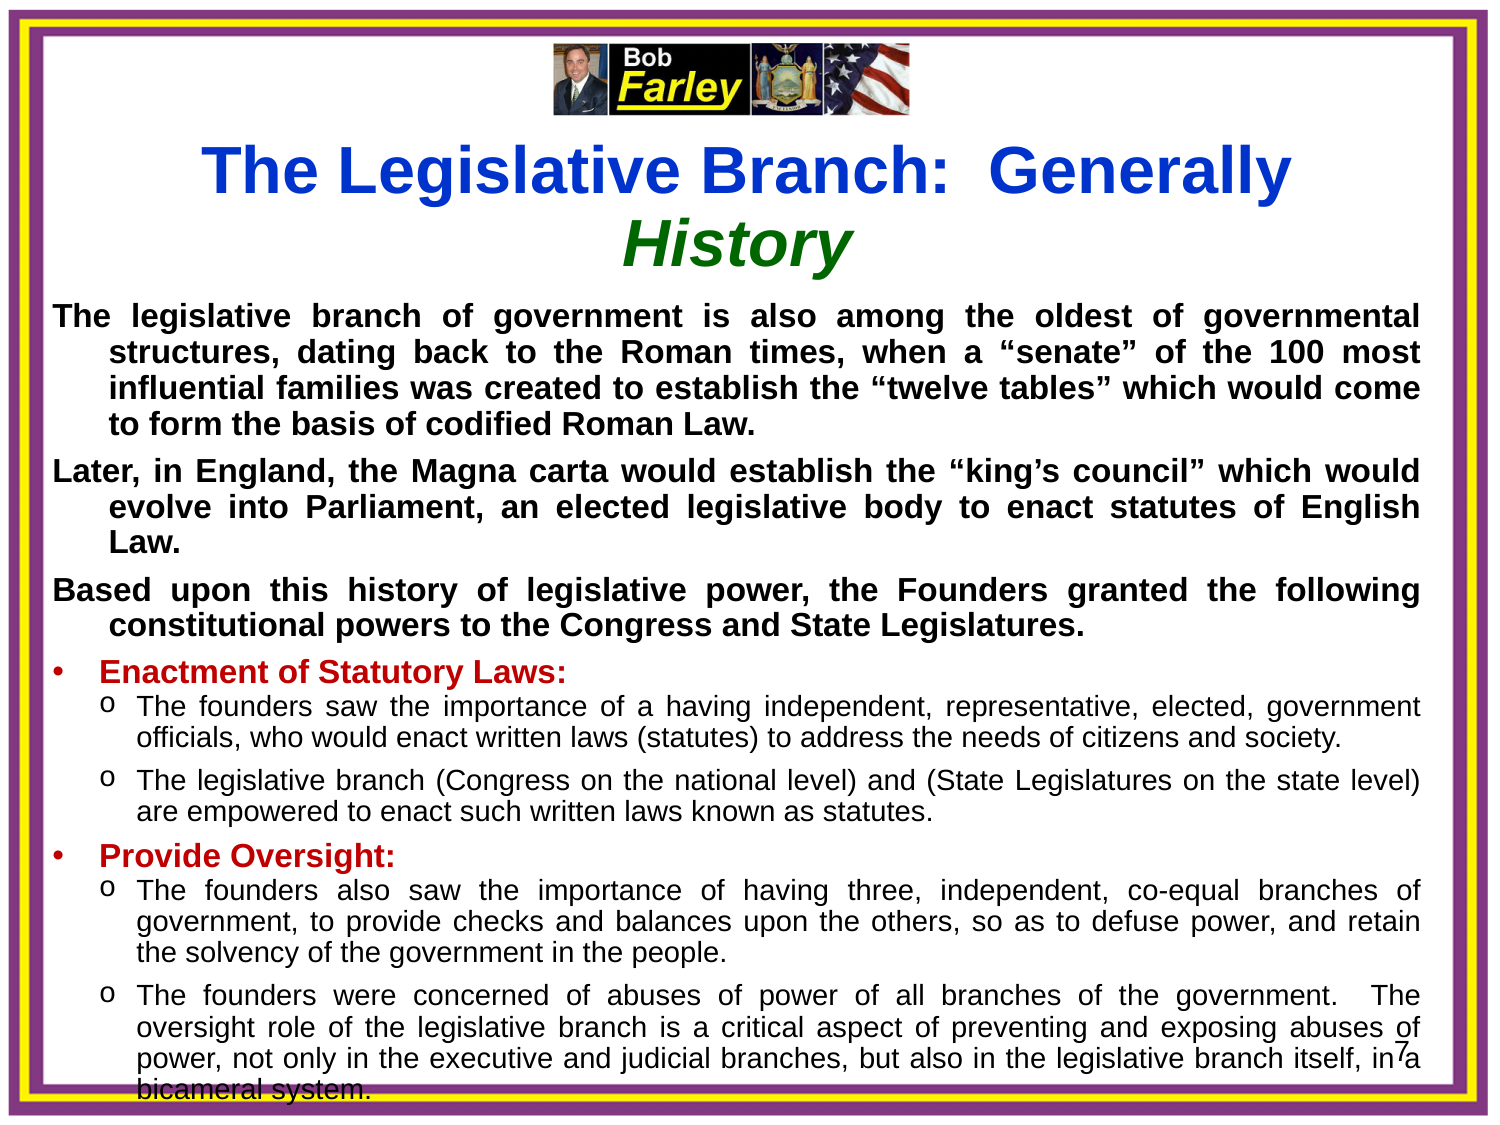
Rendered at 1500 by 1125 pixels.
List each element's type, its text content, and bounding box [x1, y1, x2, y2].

slide_number 7 [1074, 1024, 1426, 1103]
text_box The Legislative Branch: Generally History The legislative branch of government is also among the oldest of governmental structures, dating back to the Roman times, when a “senate” of the 100 most influential families was created to establish the “twelve tables” which would come to form the basis of codified Roman Law. Later, in England, the Magna carta would establish the “king’s council” which would evolve into Parliament, an elected legislative body to enact statutes of English Law. Based upon this history of legislative power, the Founders granted the following constitutional powers to the Congress and State Legislatures. Enactment of Statutory Laws: The founders saw the importance of a having independent, representative, elected, government officials, who would enact written laws (statutes) to address the needs of citizens and society. The legislative branch (Congress on the national level) and (State Legislatures on the state level) are empowered to enact such written laws known as statutes. Provide Oversight: The founders also saw the importance of having three, independent, co-equal branches of government, to provide checks and balances upon the others, so as to defuse power, and retain the solvency of the government in the people. The founders were concerned of abuses of power of all branches of the government. The oversight role of the legislative branch is a critical aspect of preventing and exposing abuses of power, not only in the executive and judicial branches, but also in the legislative branch itself, in a bicameral system. [37, 124, 1438, 1100]
picture [0, 0, 1500, 1125]
